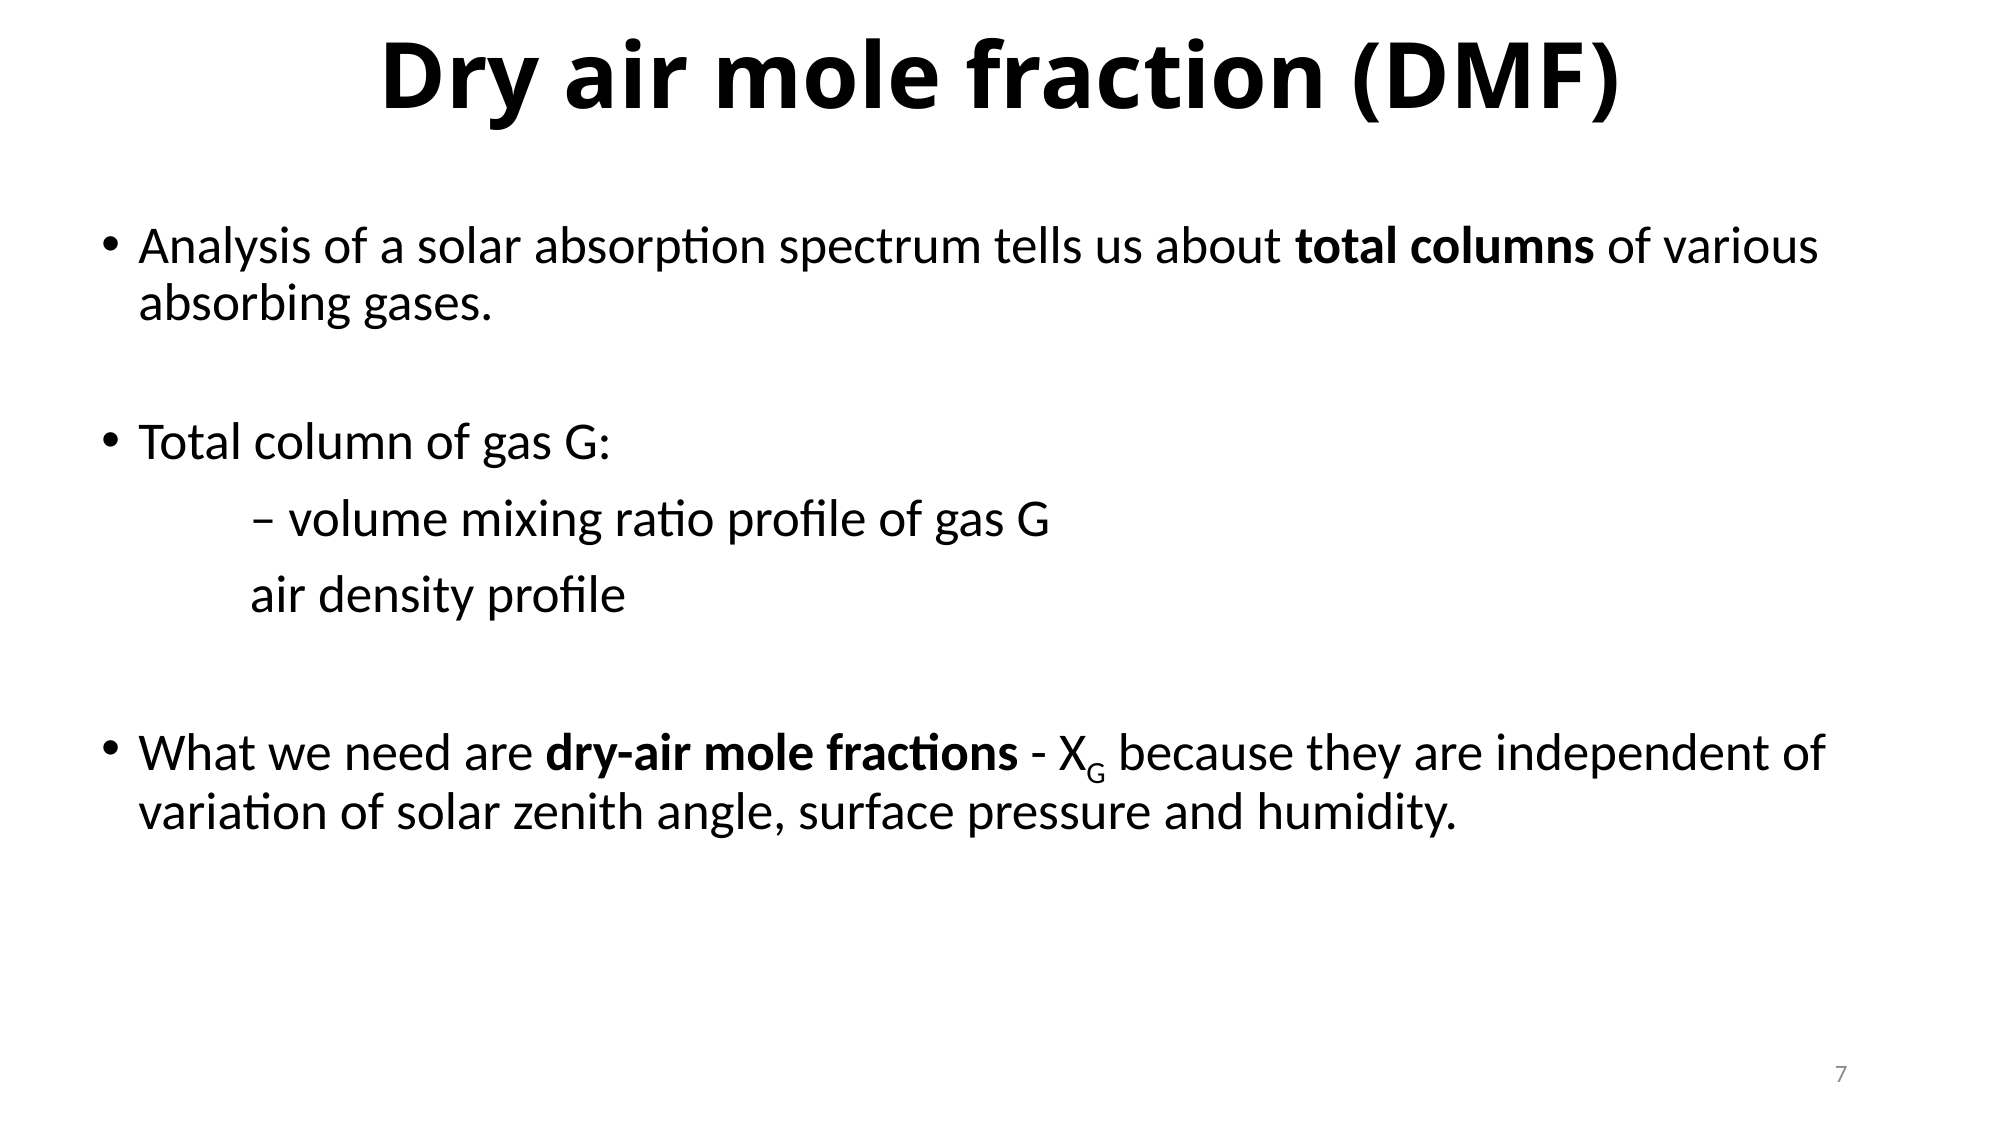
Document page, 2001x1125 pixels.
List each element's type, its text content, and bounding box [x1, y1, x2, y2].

text_box Dry air mole fraction (DMF) [353, 0, 1647, 188]
slide_number 7 [1412, 1042, 1863, 1103]
